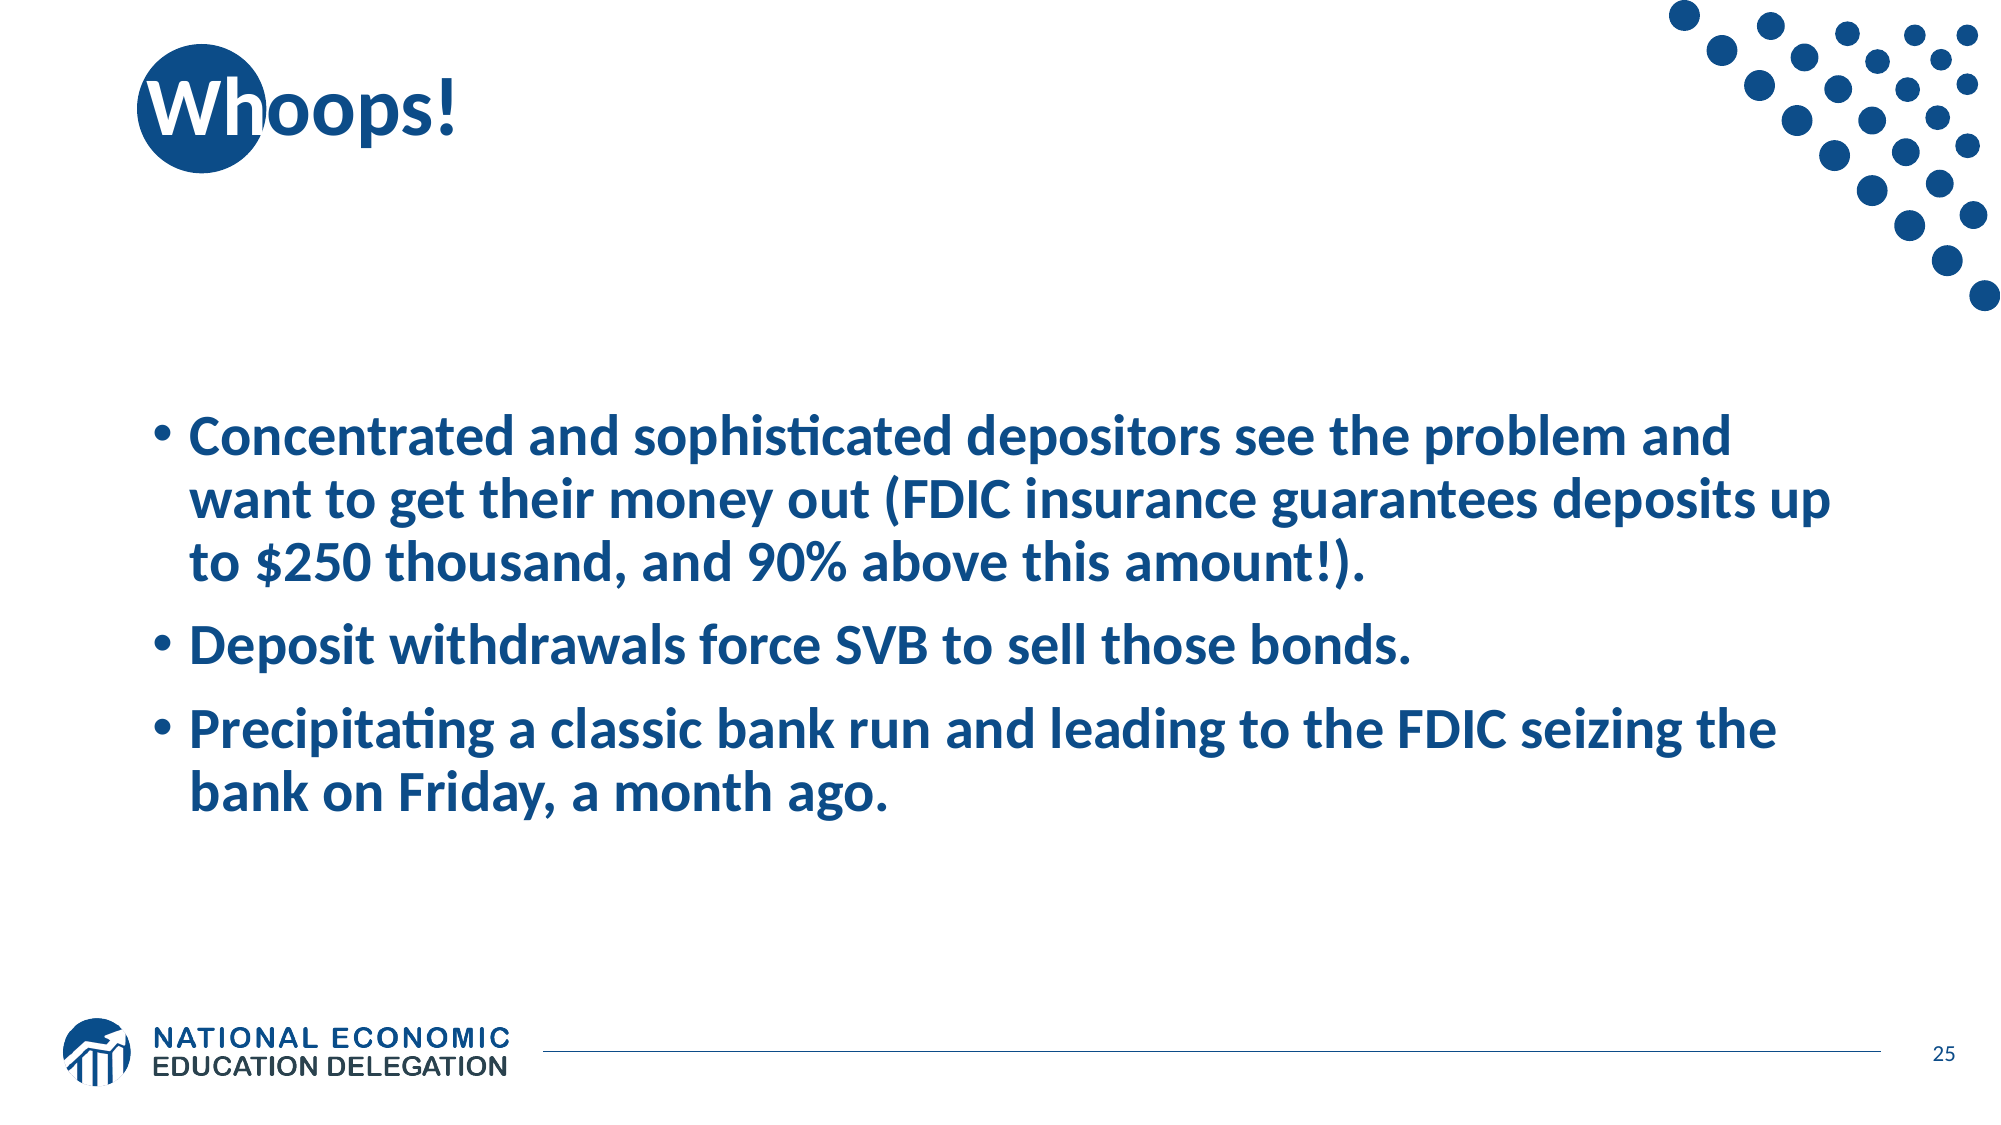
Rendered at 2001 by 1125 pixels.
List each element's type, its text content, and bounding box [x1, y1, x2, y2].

picture [55, 1013, 520, 1091]
list Concentrated and sophisticated depositors see the problem and want to get their money out (FDIC insurance guarantees deposits up to $250 thousand, and 90% above this amount!). Deposit withdrawals force SVB to sell those bonds. Precipitating a classic bank run and leading to the FDIC seizing the bank on Friday, a month ago. [137, 257, 1863, 972]
title Whoops! [131, 0, 1857, 218]
slide_number 25 [1521, 1022, 1972, 1082]
